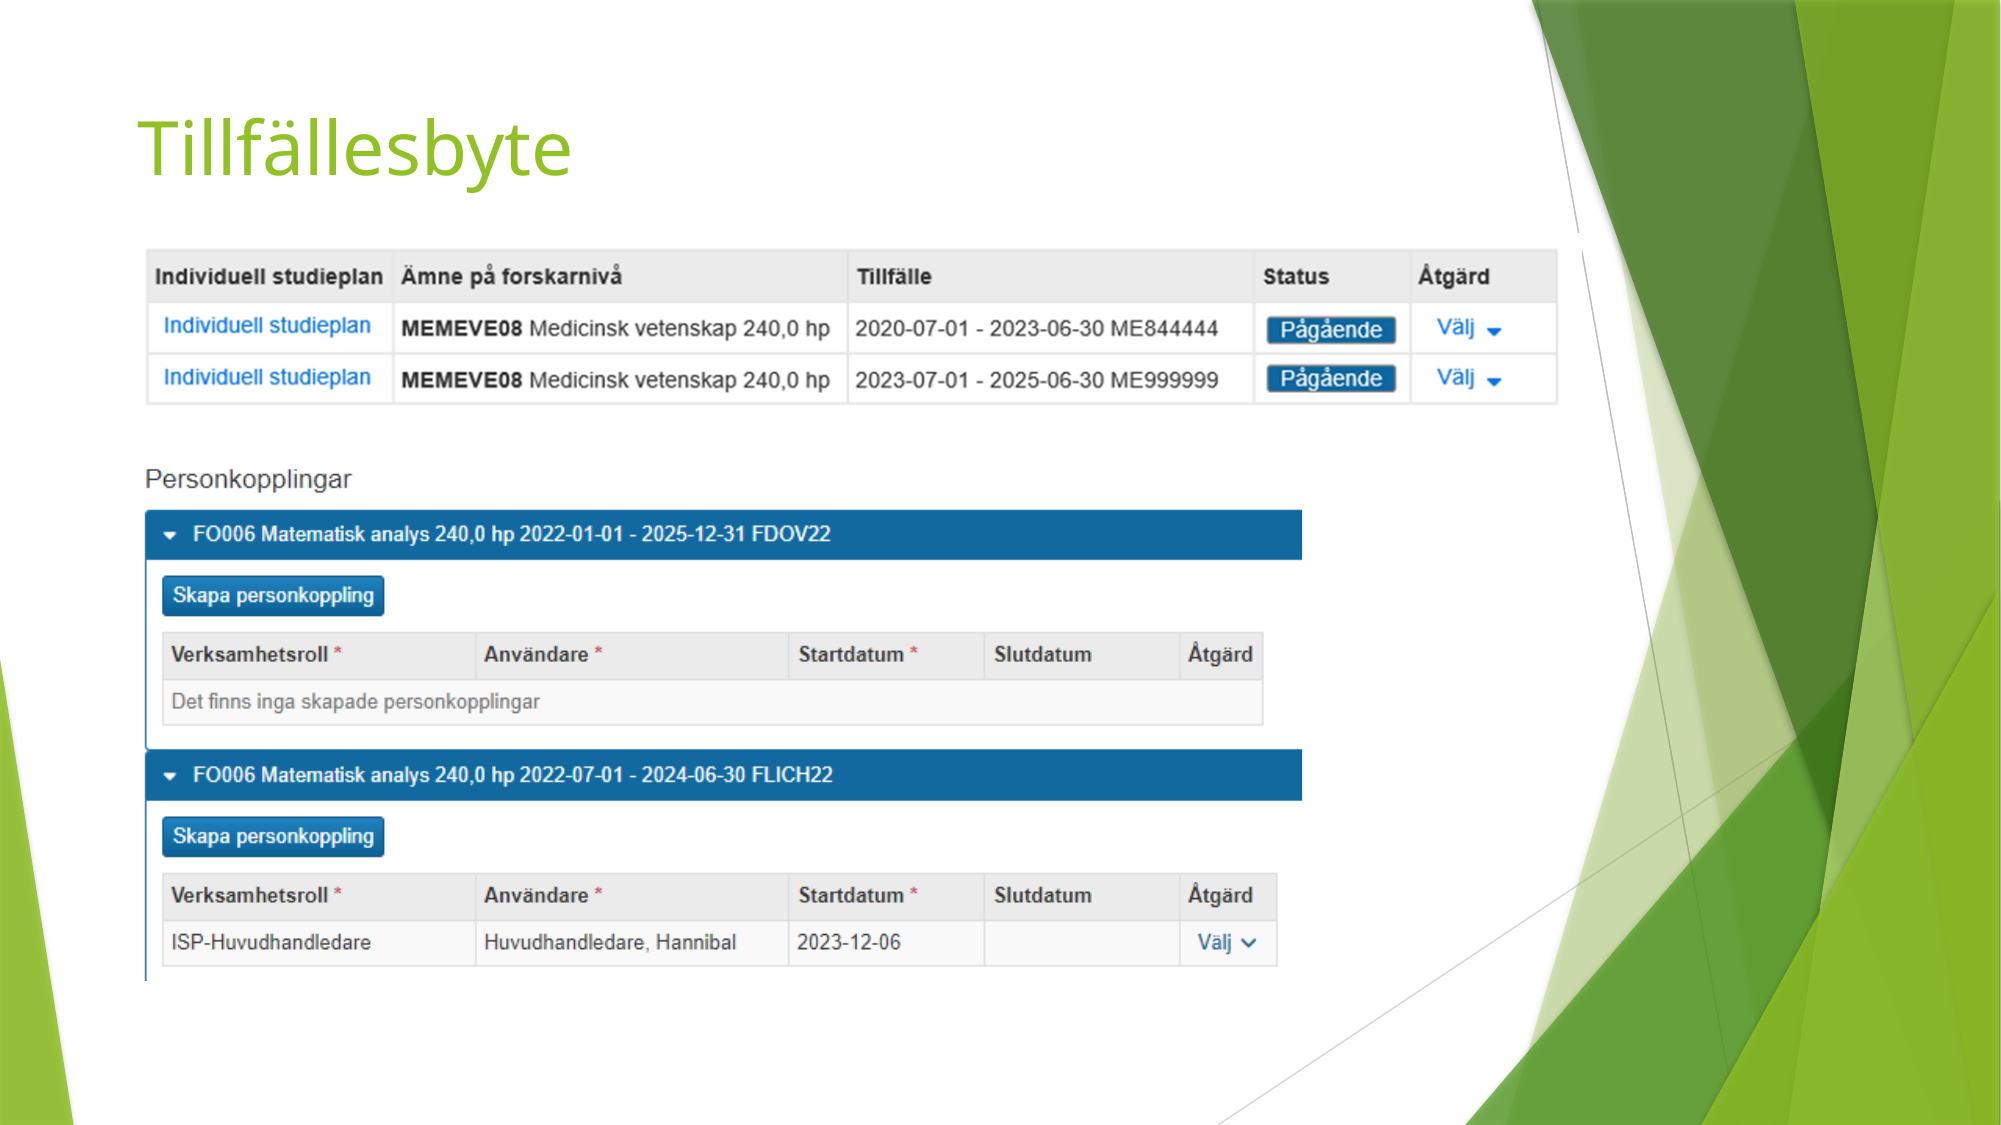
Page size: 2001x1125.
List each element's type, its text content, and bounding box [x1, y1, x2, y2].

title Tillfällesbyte [122, 92, 1538, 199]
picture [138, 233, 1582, 420]
picture [138, 453, 1303, 982]
